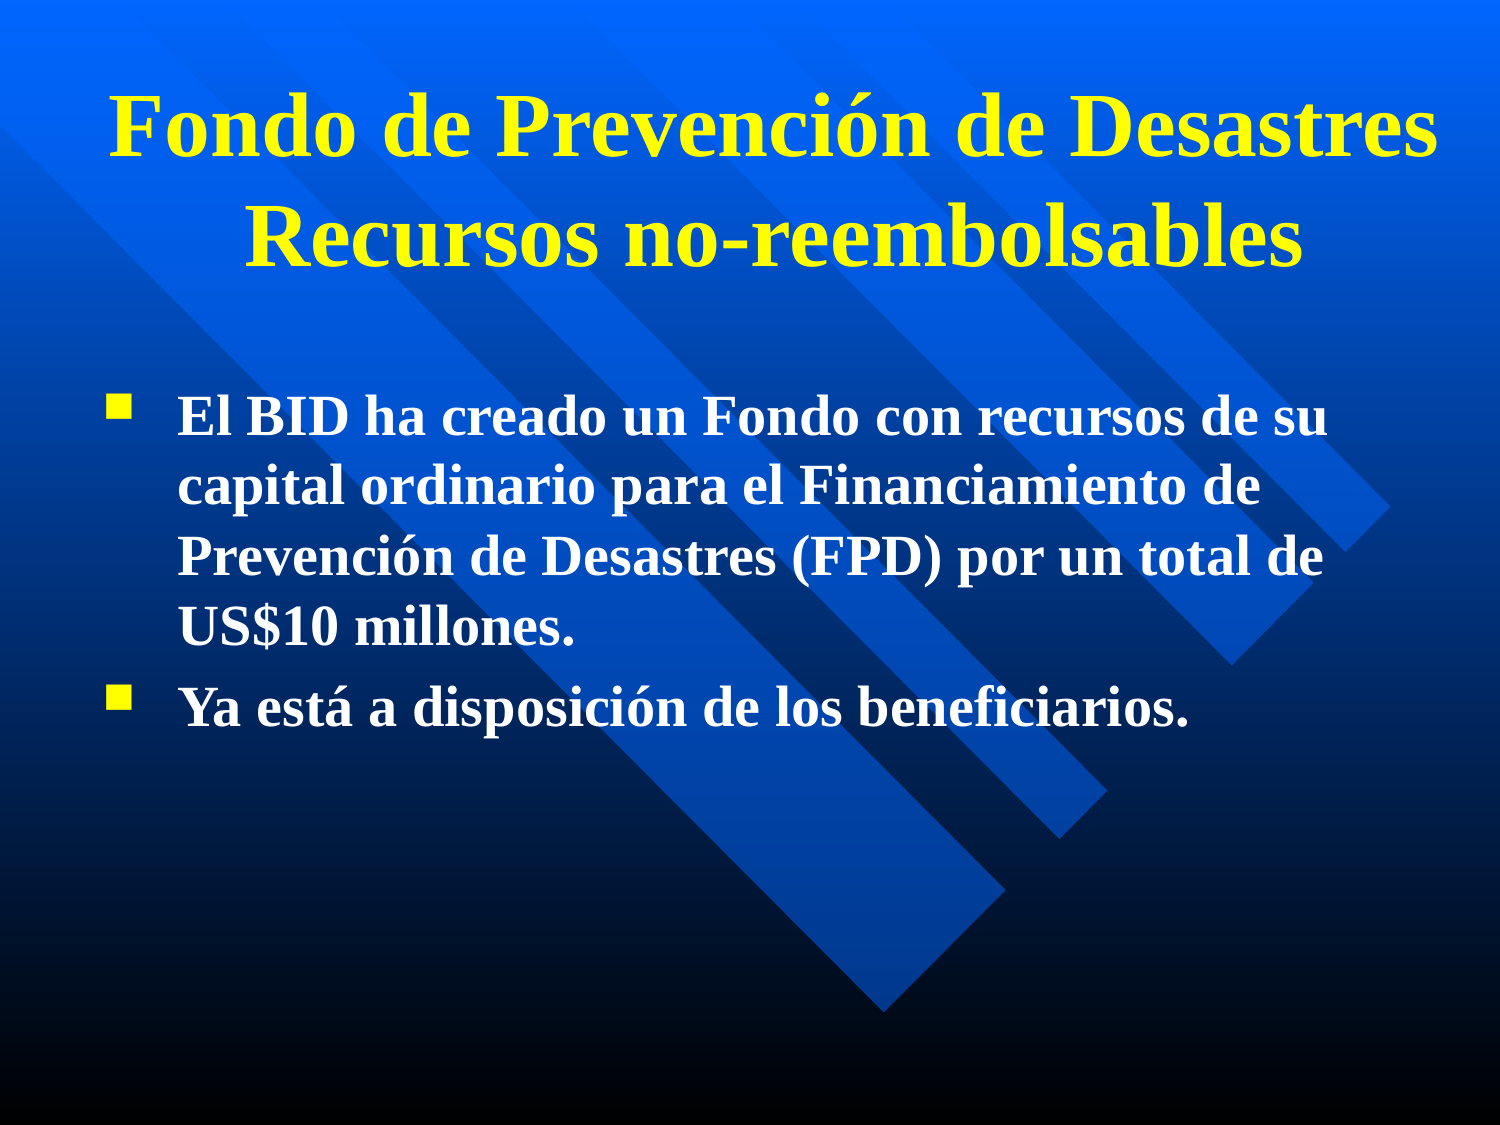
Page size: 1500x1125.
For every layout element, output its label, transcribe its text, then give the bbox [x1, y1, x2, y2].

list El BID ha creado un Fondo con recursos de su capital ordinario para el Financiamiento de Prevención de Desastres (FPD) por un total de US$10 millones. Ya está a disposición de los beneficiarios. [86, 286, 1451, 1063]
title Fondo de Prevención de Desastres Recursos no-reembolsables [49, 74, 1500, 276]
